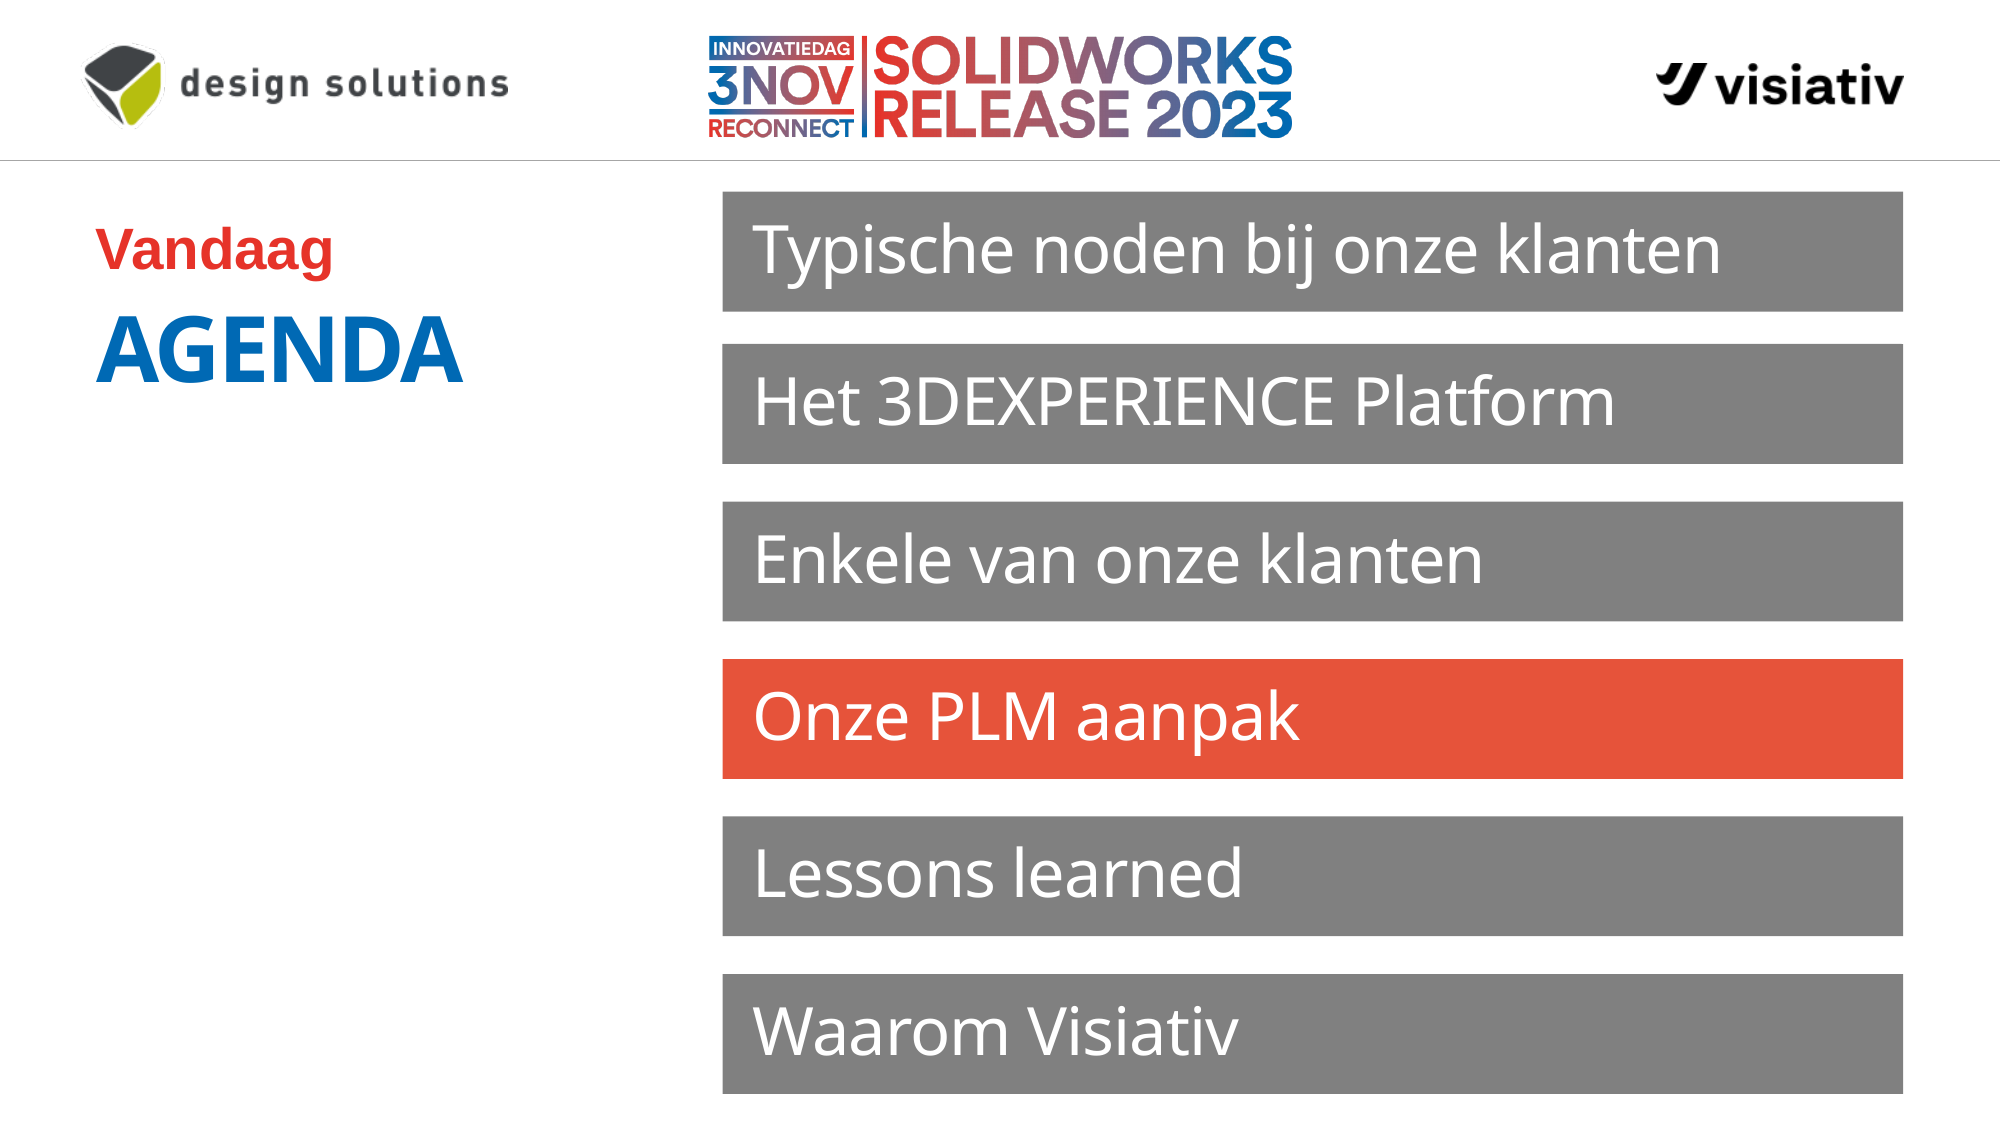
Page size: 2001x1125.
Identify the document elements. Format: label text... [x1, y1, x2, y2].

picture [707, 28, 1292, 146]
text_box Onze PLM aanpak [722, 659, 1904, 779]
picture [1656, 63, 1904, 107]
text_box Agenda [81, 283, 908, 660]
text_box Typische noden bij onze klanten [722, 191, 1904, 312]
text_box Lessons learned [722, 816, 1904, 937]
text_box Waarom Visiativ [722, 974, 1904, 1094]
text_box Het 3DEXPERIENCE Platform [722, 343, 1902, 464]
title Vandaag [80, 203, 722, 291]
picture [80, 42, 508, 131]
text_box Enkele van onze klanten [722, 501, 1904, 622]
